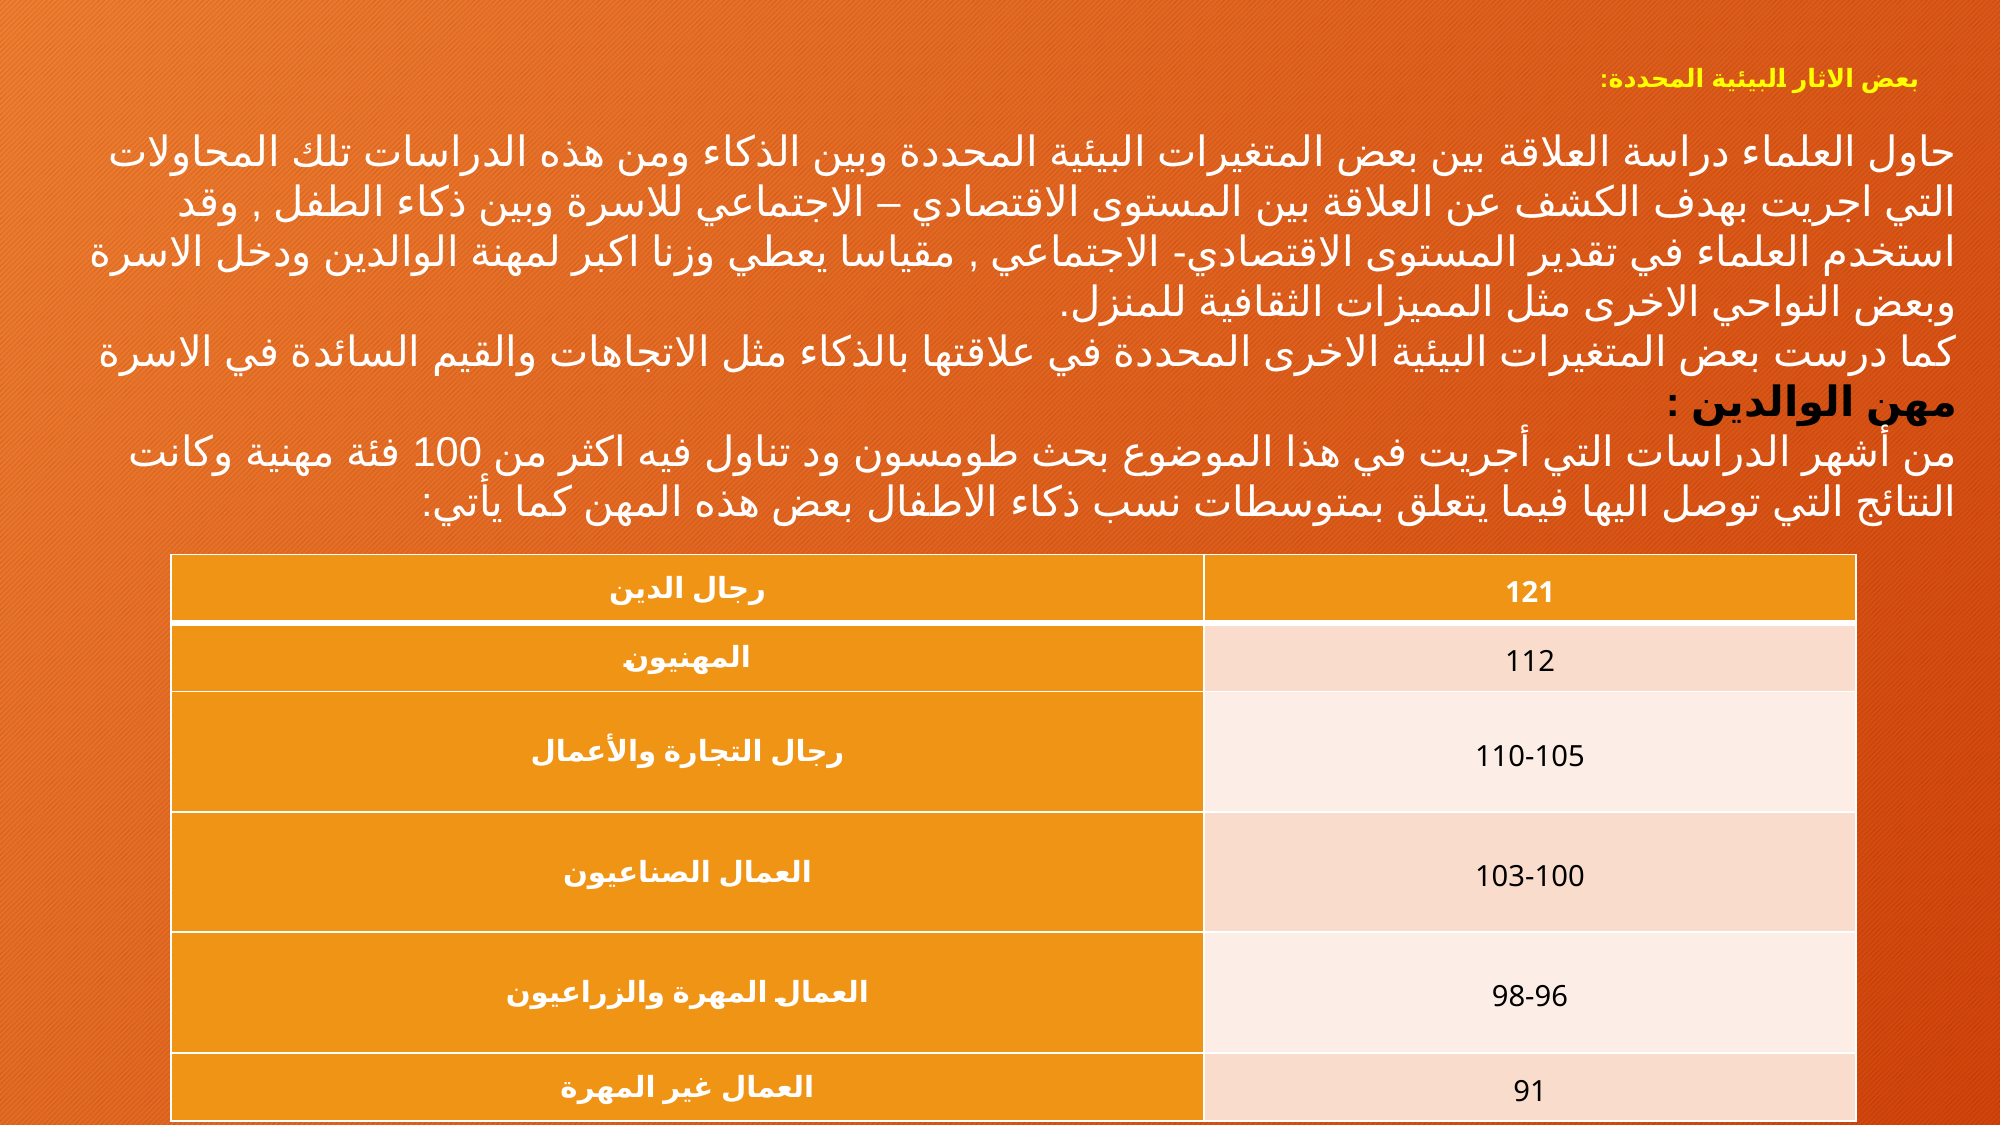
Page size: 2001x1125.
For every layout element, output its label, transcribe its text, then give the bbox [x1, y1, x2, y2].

text_box حاول العلماء دراسة العلاقة بين بعض المتغيرات البيئية المحددة وبين الذكاء ومن هذه الدراسات تلك المحاولات التي اجريت بهدف الكشف عن العلاقة بين المستوى الاقتصادي – الاجتماعي للاسرة وبين ذكاء الطفل , وقد استخدم العلماء في تقدير المستوى الاقتصادي- الاجتماعي , مقياسا يعطي وزنا اكبر لمهنة الوالدين ودخل الاسرة وبعض النواحي الاخرى مثل المميزات الثقافية للمنزل. كما درست بعض المتغيرات البيئية الاخرى المحددة في علاقتها بالذكاء مثل الاتجاهات والقيم السائدة في الاسرة مهن الوالدين : من أشهر الدراسات التي أجريت في هذا الموضوع بحث طومسون ود تناول فيه اكثر من 100 فئة مهنية وكانت النتائج التي توصل اليها فيما يتعلق بمتوسطات نسب ذكاء الاطفال بعض هذه المهن كما يأتي: [27, 117, 1972, 578]
table_cell 112 [1205, 626, 1855, 691]
table_cell العمال الصناعيون [172, 813, 1203, 931]
title بعض الاثار البيئية المحددة: [28, 31, 1935, 117]
table_cell رجال التجارة والأعمال [172, 692, 1203, 811]
table_cell المهنيون [172, 626, 1203, 691]
table_header 121 [1205, 578, 1855, 620]
table_cell العمال المهرة والزراعيون [172, 933, 1203, 1052]
table_cell 103-100 [1205, 813, 1855, 931]
table_cell 98-96 [1205, 933, 1855, 1052]
table_header رجال الدين [172, 578, 1203, 620]
table_cell العمال غير المهرة [172, 1054, 1203, 1120]
table_cell 110-105 [1205, 692, 1855, 811]
table_cell 91 [1205, 1054, 1855, 1120]
